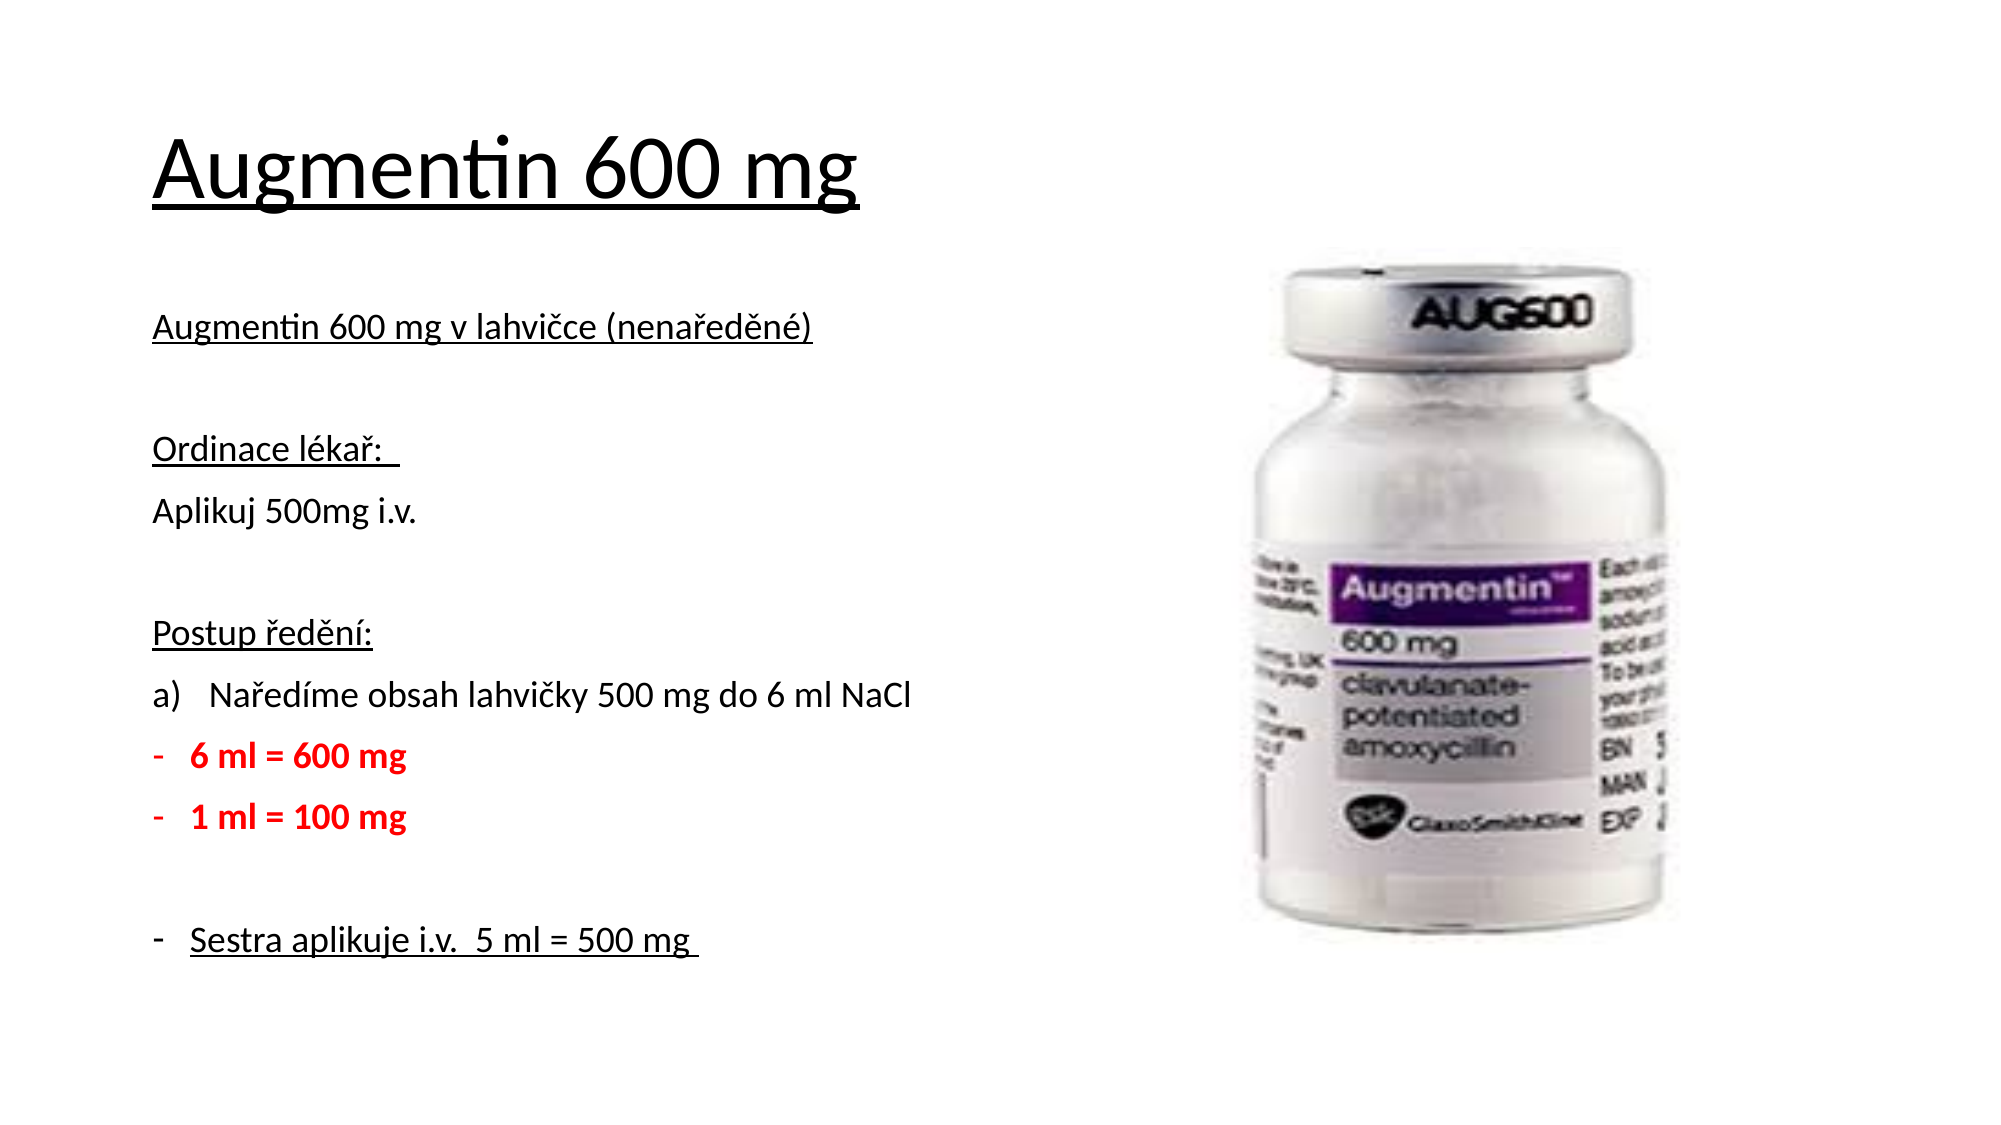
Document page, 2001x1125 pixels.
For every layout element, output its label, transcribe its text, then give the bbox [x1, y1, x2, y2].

picture [1095, 247, 1831, 953]
title Augmentin 600 mg [137, 59, 1863, 278]
list Augmentin 600 mg v lahvičce (nenaředěné) Ordinace lékař: Aplikuj 500mg i.v. Postup ředění: Naředíme obsah lahvičky 500 mg do 6 ml NaCl 6 ml = 600 mg 1 ml = 100 mg Sestra aplikuje i.v. 5 ml = 500 mg [137, 299, 1863, 1014]
